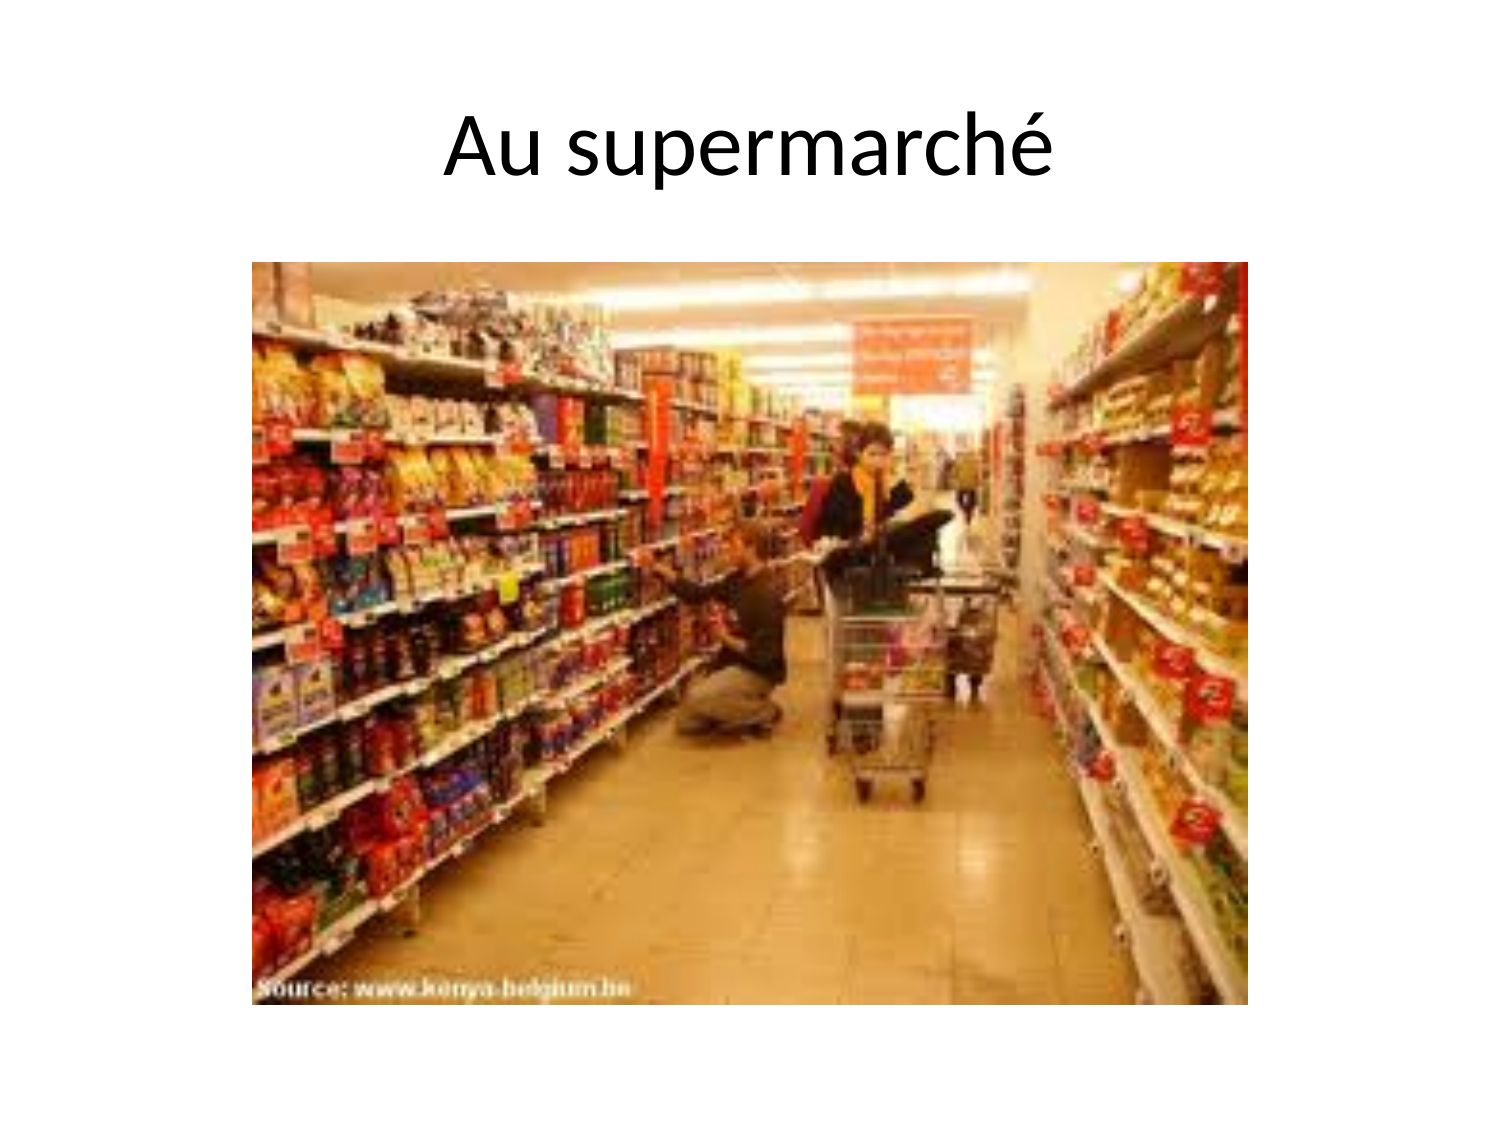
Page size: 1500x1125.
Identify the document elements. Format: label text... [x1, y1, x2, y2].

title Au supermarché [75, 45, 1425, 233]
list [74, 262, 1426, 1006]
